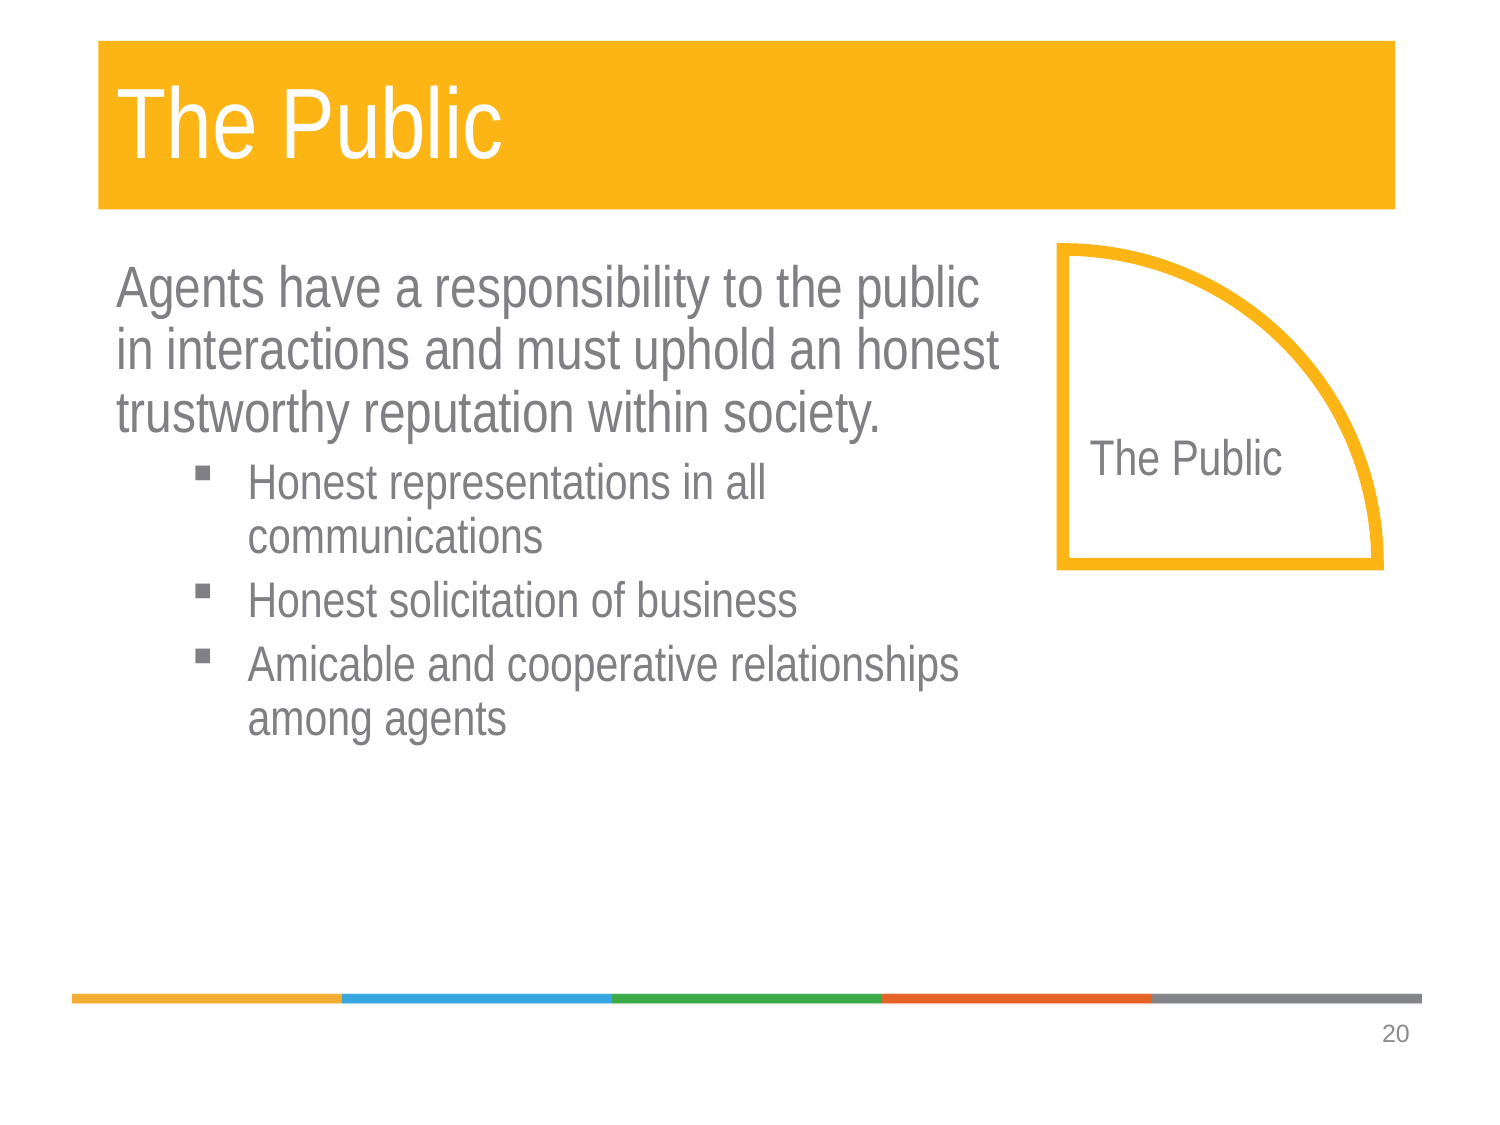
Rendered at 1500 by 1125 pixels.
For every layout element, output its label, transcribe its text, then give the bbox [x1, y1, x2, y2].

list Agents have a responsibility to the public in interactions and must uphold an honest trustworthy reputation within society. Honest representations in all communications Honest solicitation of business Amicable and cooperative relationships among agents [101, 249, 1027, 964]
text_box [748, 249, 1378, 879]
picture [0, 987, 1500, 1014]
title The Public [101, 24, 1396, 229]
